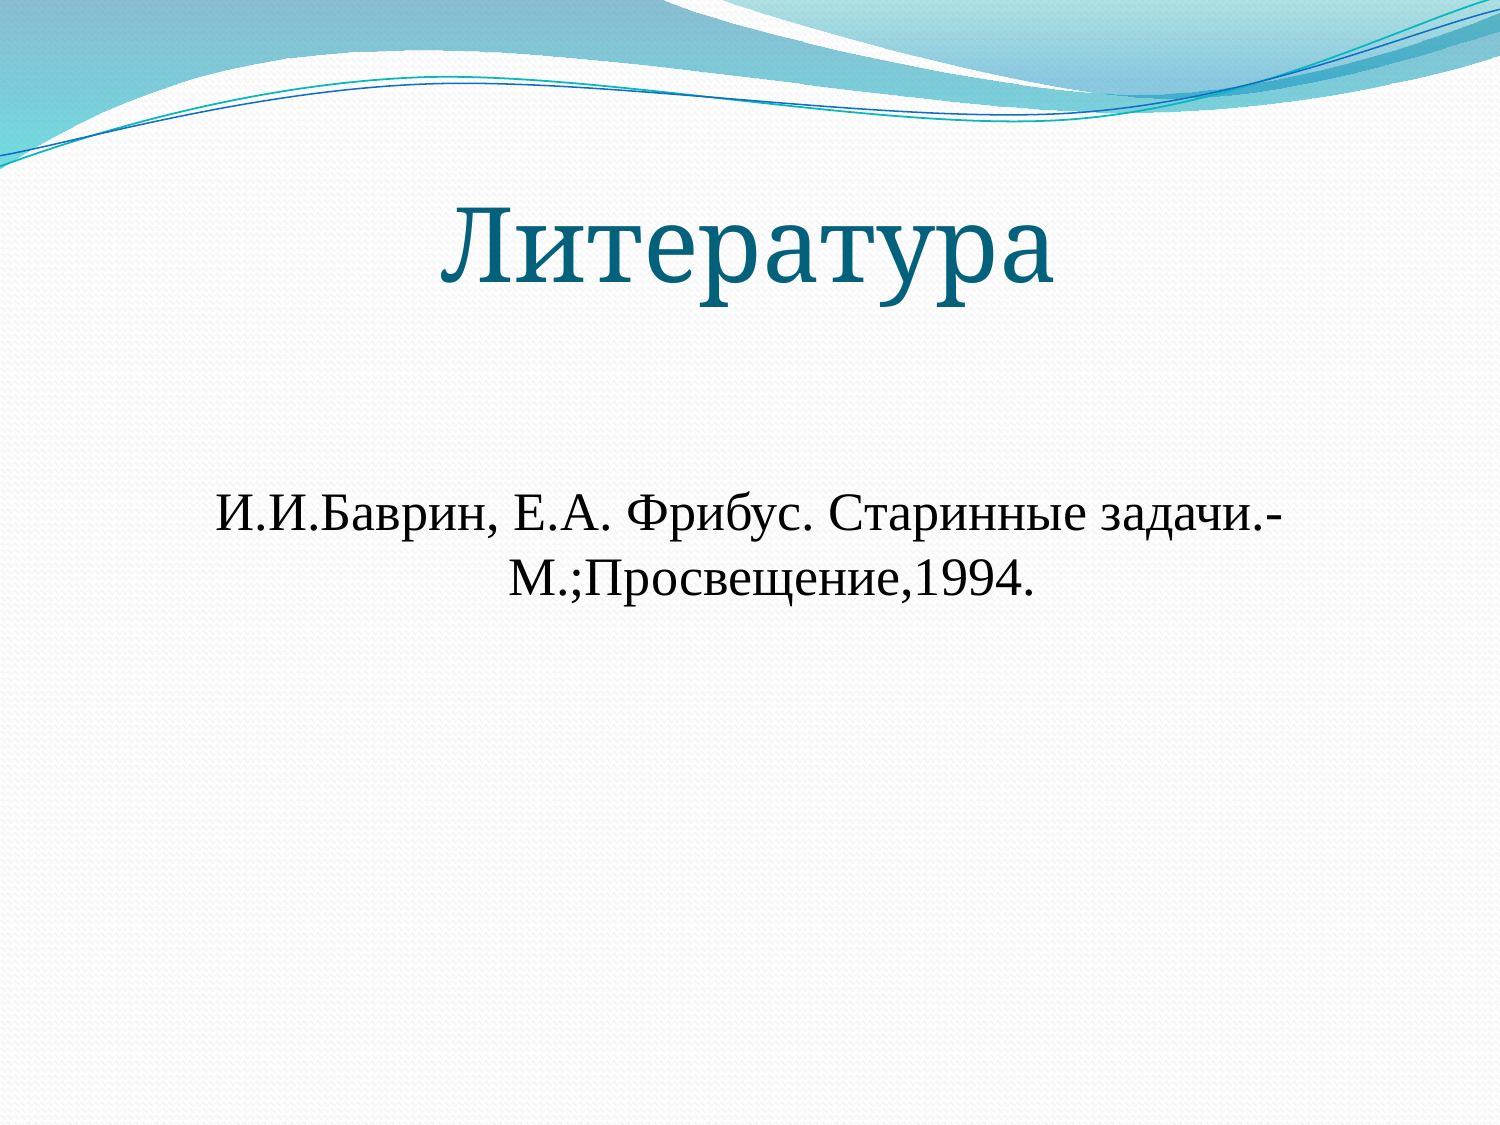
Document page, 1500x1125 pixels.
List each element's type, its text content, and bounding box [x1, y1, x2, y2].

list И.И.Баврин, Е.А. Фрибус. Старинные задачи.-М.;Просвещение,1994. [75, 317, 1425, 1038]
title Литература [75, 115, 1425, 303]
